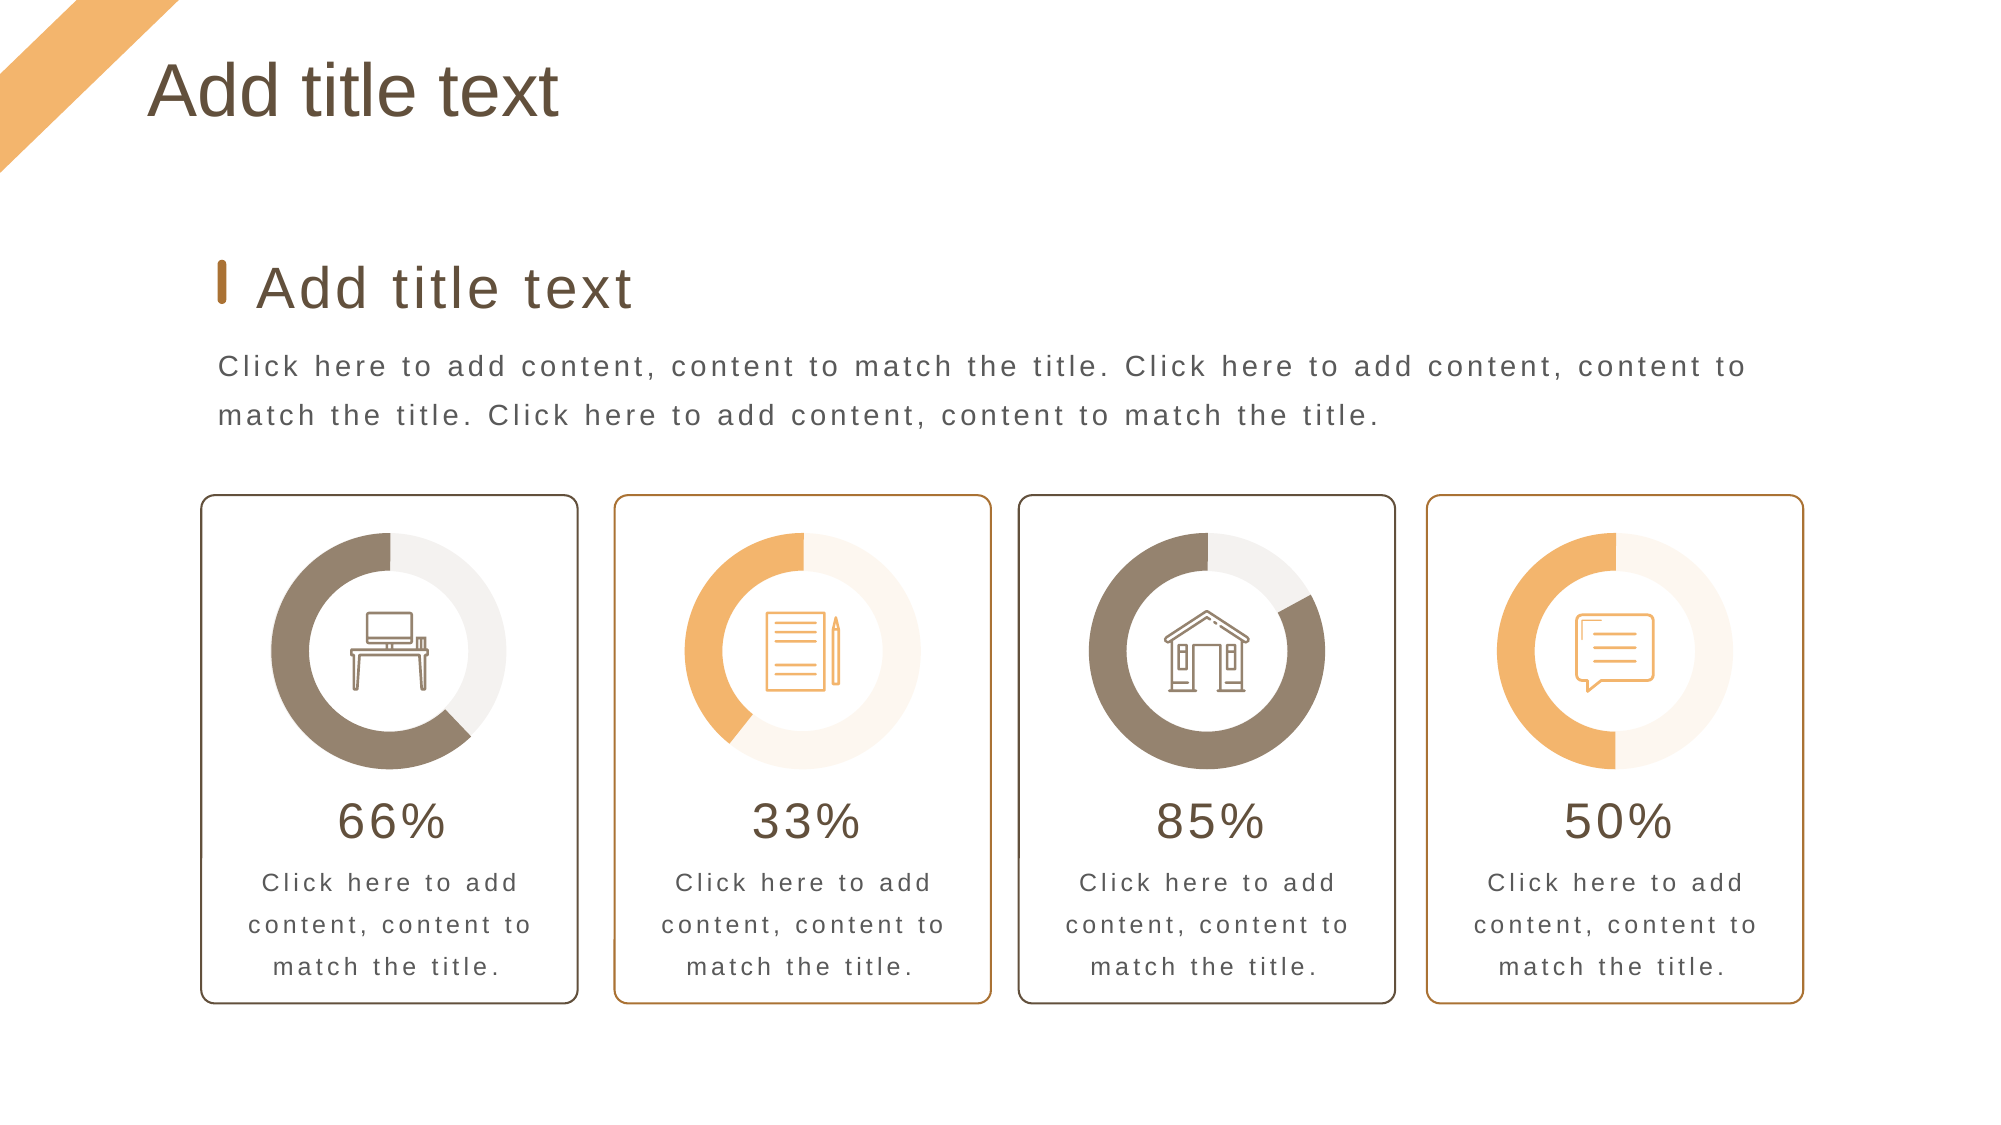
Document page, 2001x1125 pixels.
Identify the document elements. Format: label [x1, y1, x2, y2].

text_box [0, 0, 627, 173]
text_box [201, 243, 1804, 1004]
